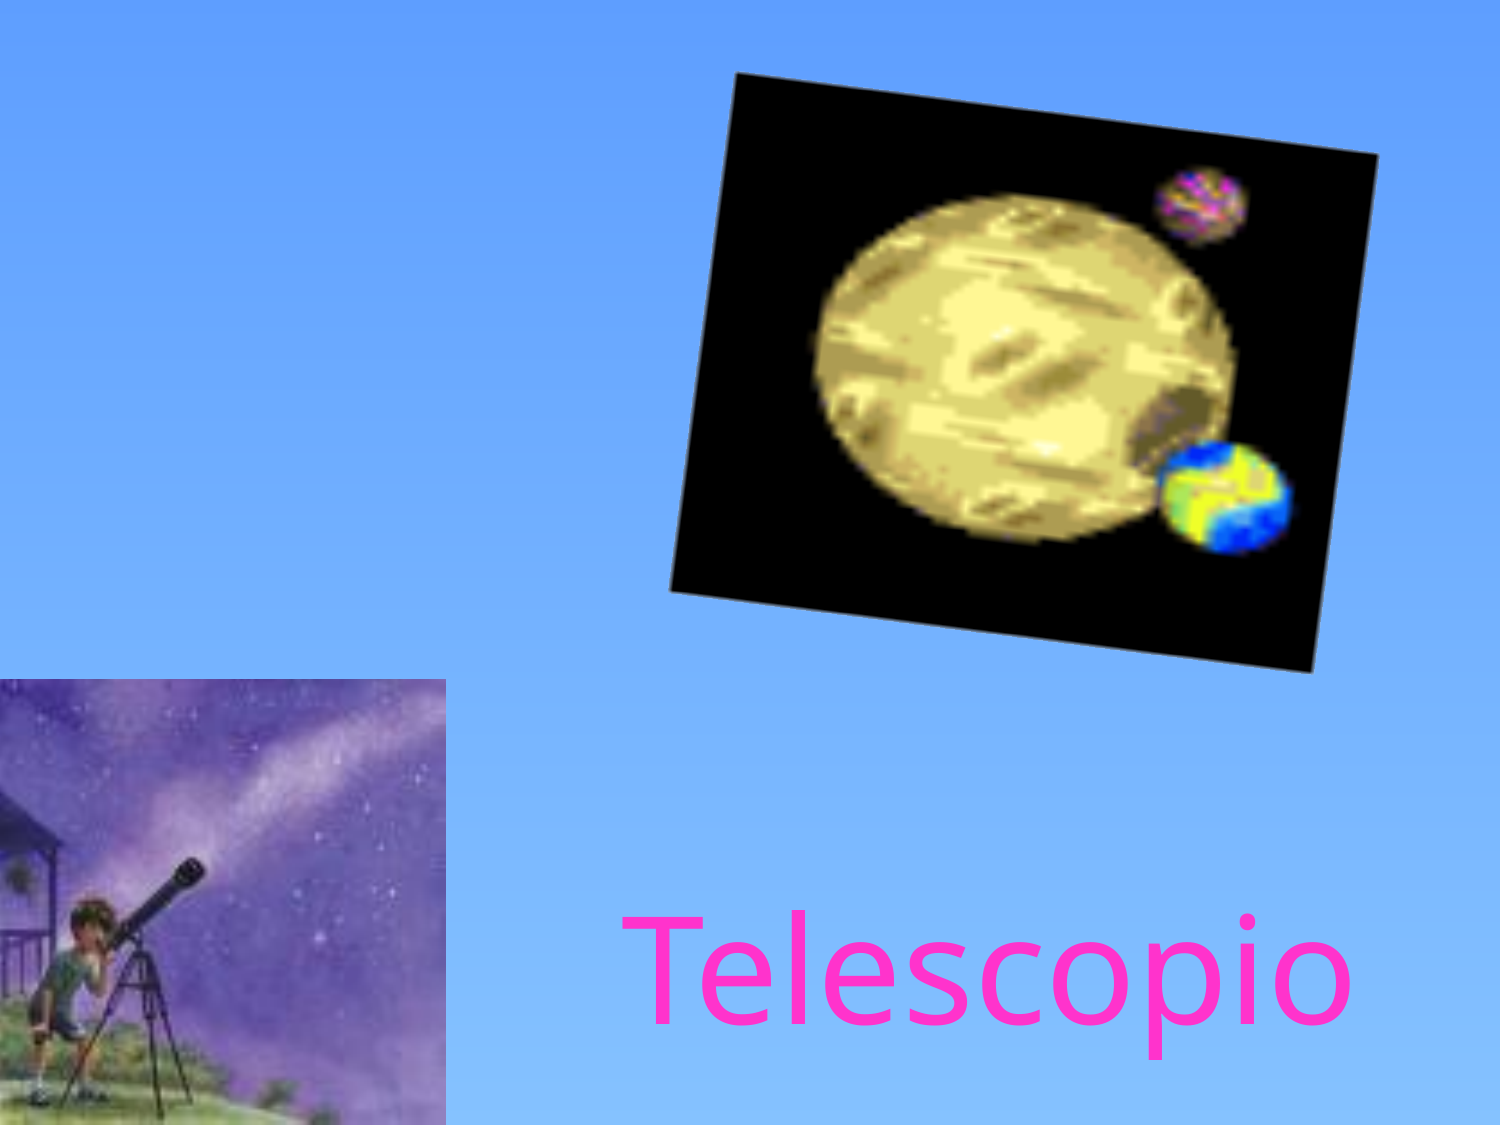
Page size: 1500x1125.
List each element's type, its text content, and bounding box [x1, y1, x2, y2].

picture [0, 679, 446, 1125]
picture [672, 74, 1376, 672]
text_box Telescopio [538, 867, 1442, 1062]
